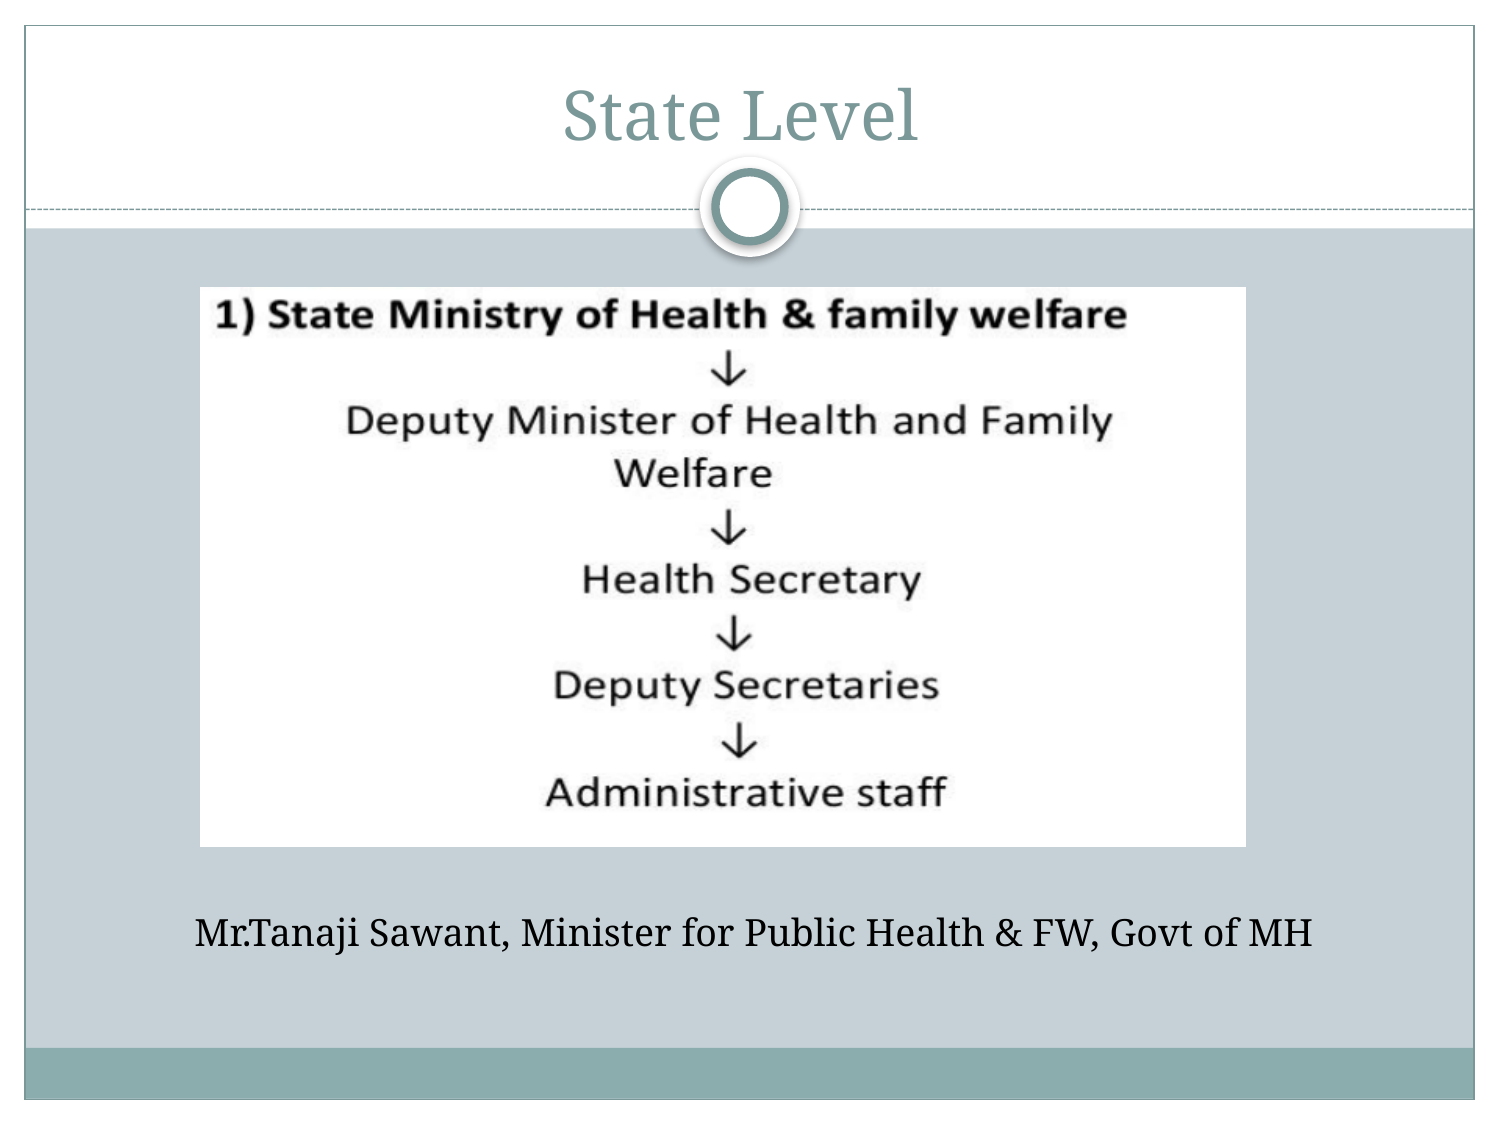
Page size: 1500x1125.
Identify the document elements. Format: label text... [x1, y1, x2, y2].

title State Level [49, 37, 1450, 162]
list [199, 287, 1246, 848]
text_box Mr.Tanaji Sawant, Minister for Public Health & FW, Govt of MH [179, 901, 1339, 962]
